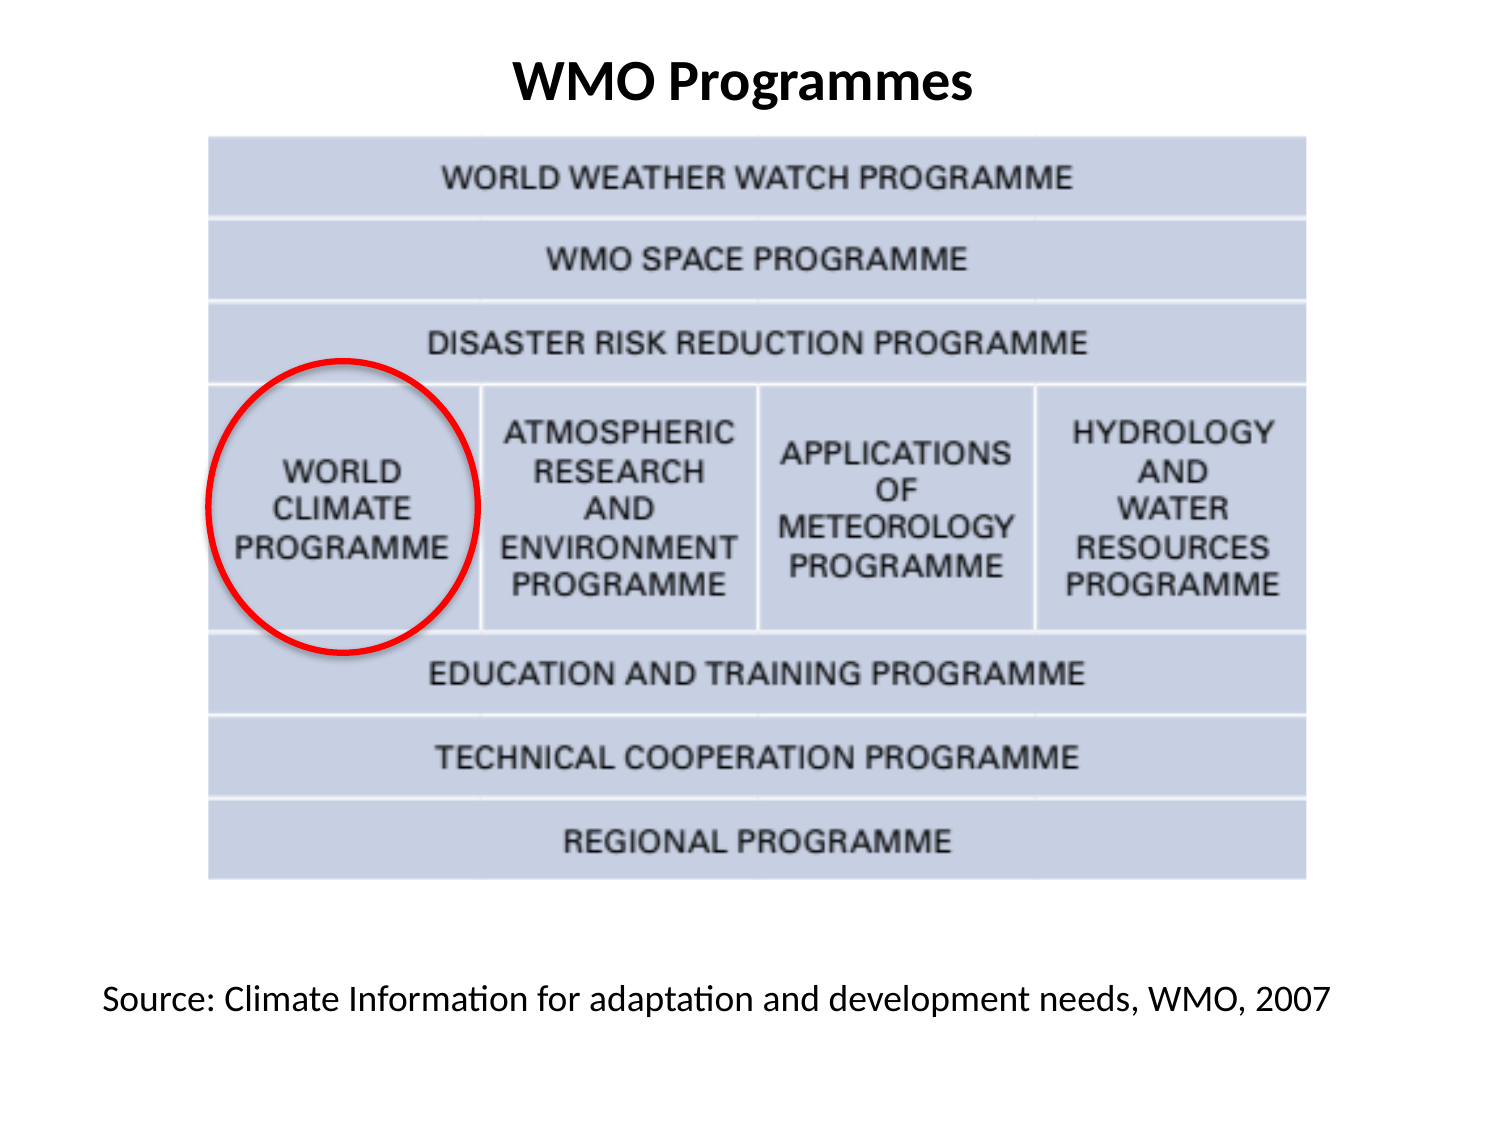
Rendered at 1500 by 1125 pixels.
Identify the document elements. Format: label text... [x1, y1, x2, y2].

text_box Source: Climate Information for adaptation and development needs, WMO, 2007 [87, 966, 1434, 1026]
text_box WMO Programmes [112, 35, 1388, 152]
picture [208, 132, 1307, 881]
